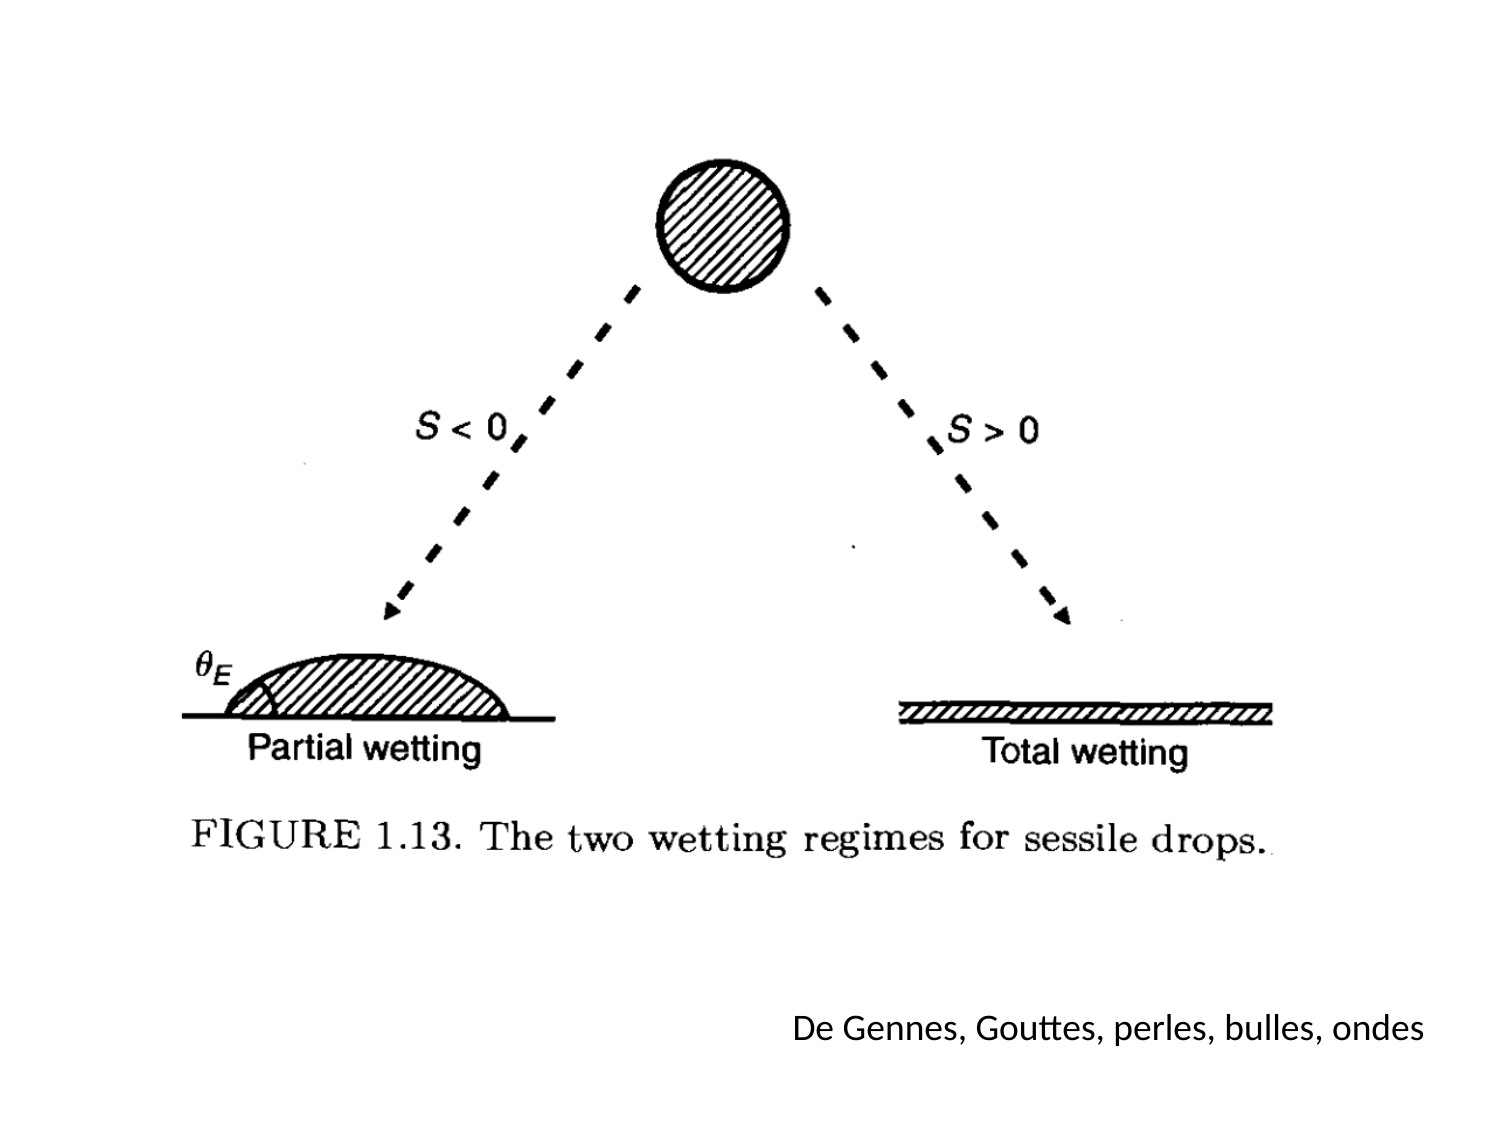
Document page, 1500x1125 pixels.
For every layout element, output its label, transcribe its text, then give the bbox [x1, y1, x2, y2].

picture [111, 77, 1299, 900]
text_box De Gennes, Gouttes, perles, bulles, ondes [777, 995, 1441, 1056]
